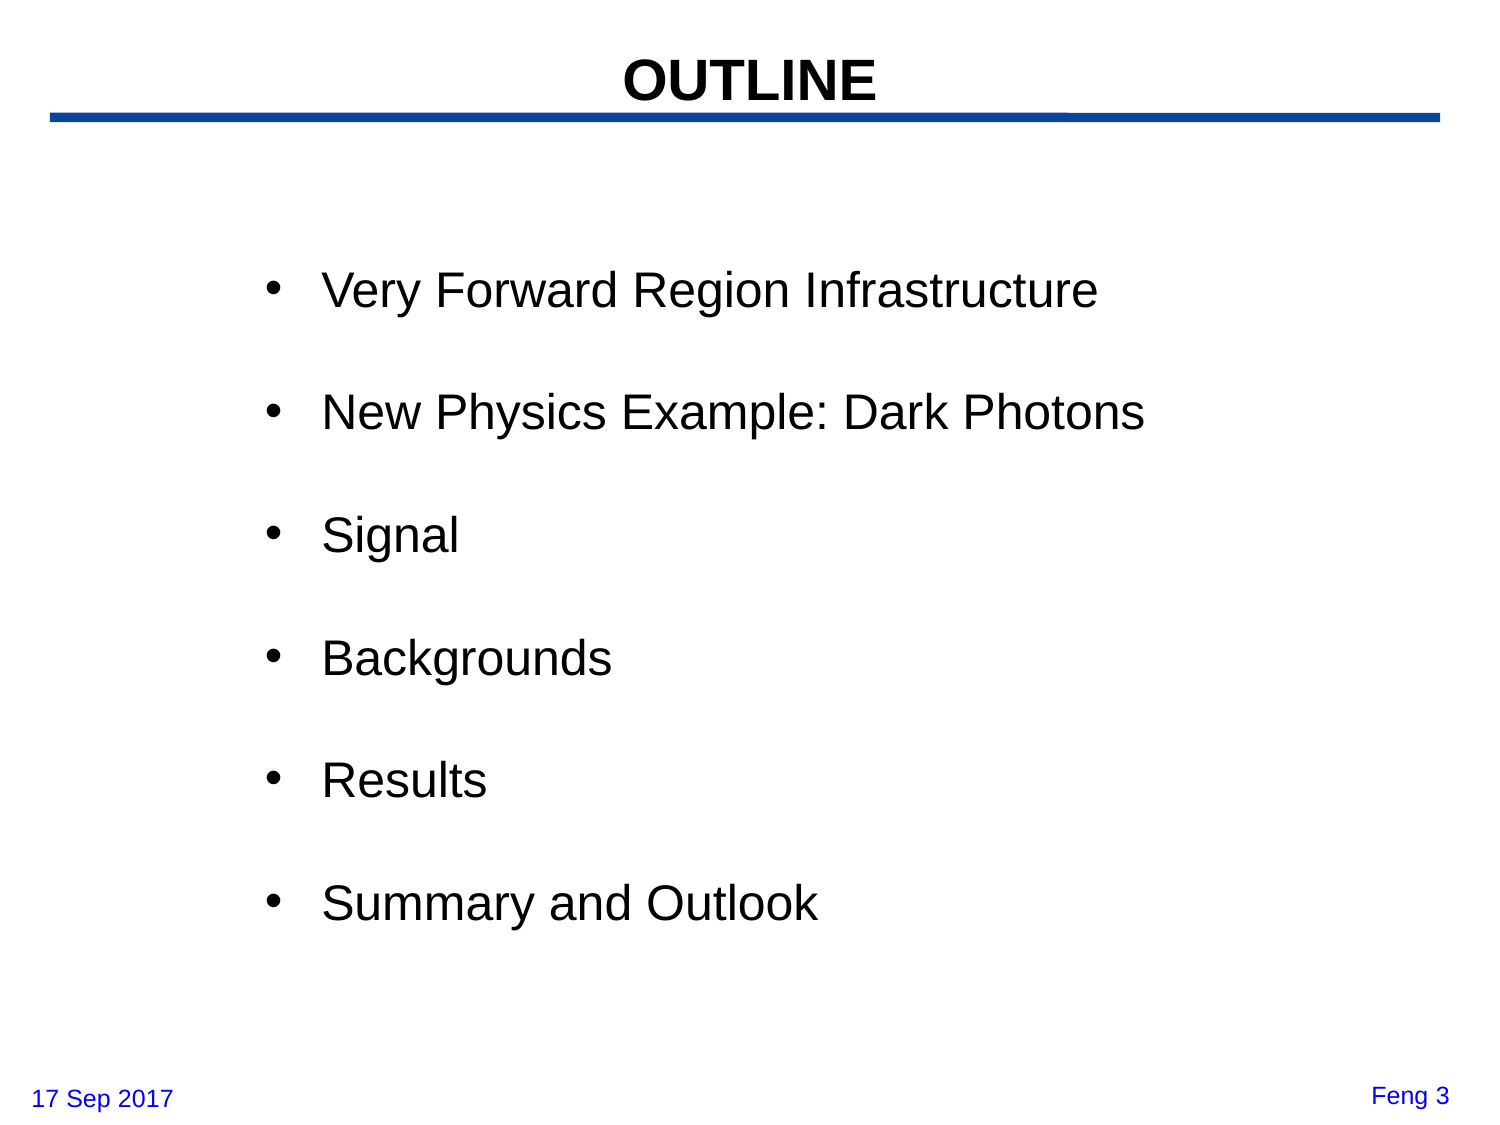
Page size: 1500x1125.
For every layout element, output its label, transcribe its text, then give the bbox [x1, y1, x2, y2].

list Very Forward Region Infrastructure New Physics Example: Dark Photons Signal Backgrounds Results Summary and Outlook [249, 249, 1375, 1075]
title OUTLINE [112, 17, 1388, 138]
